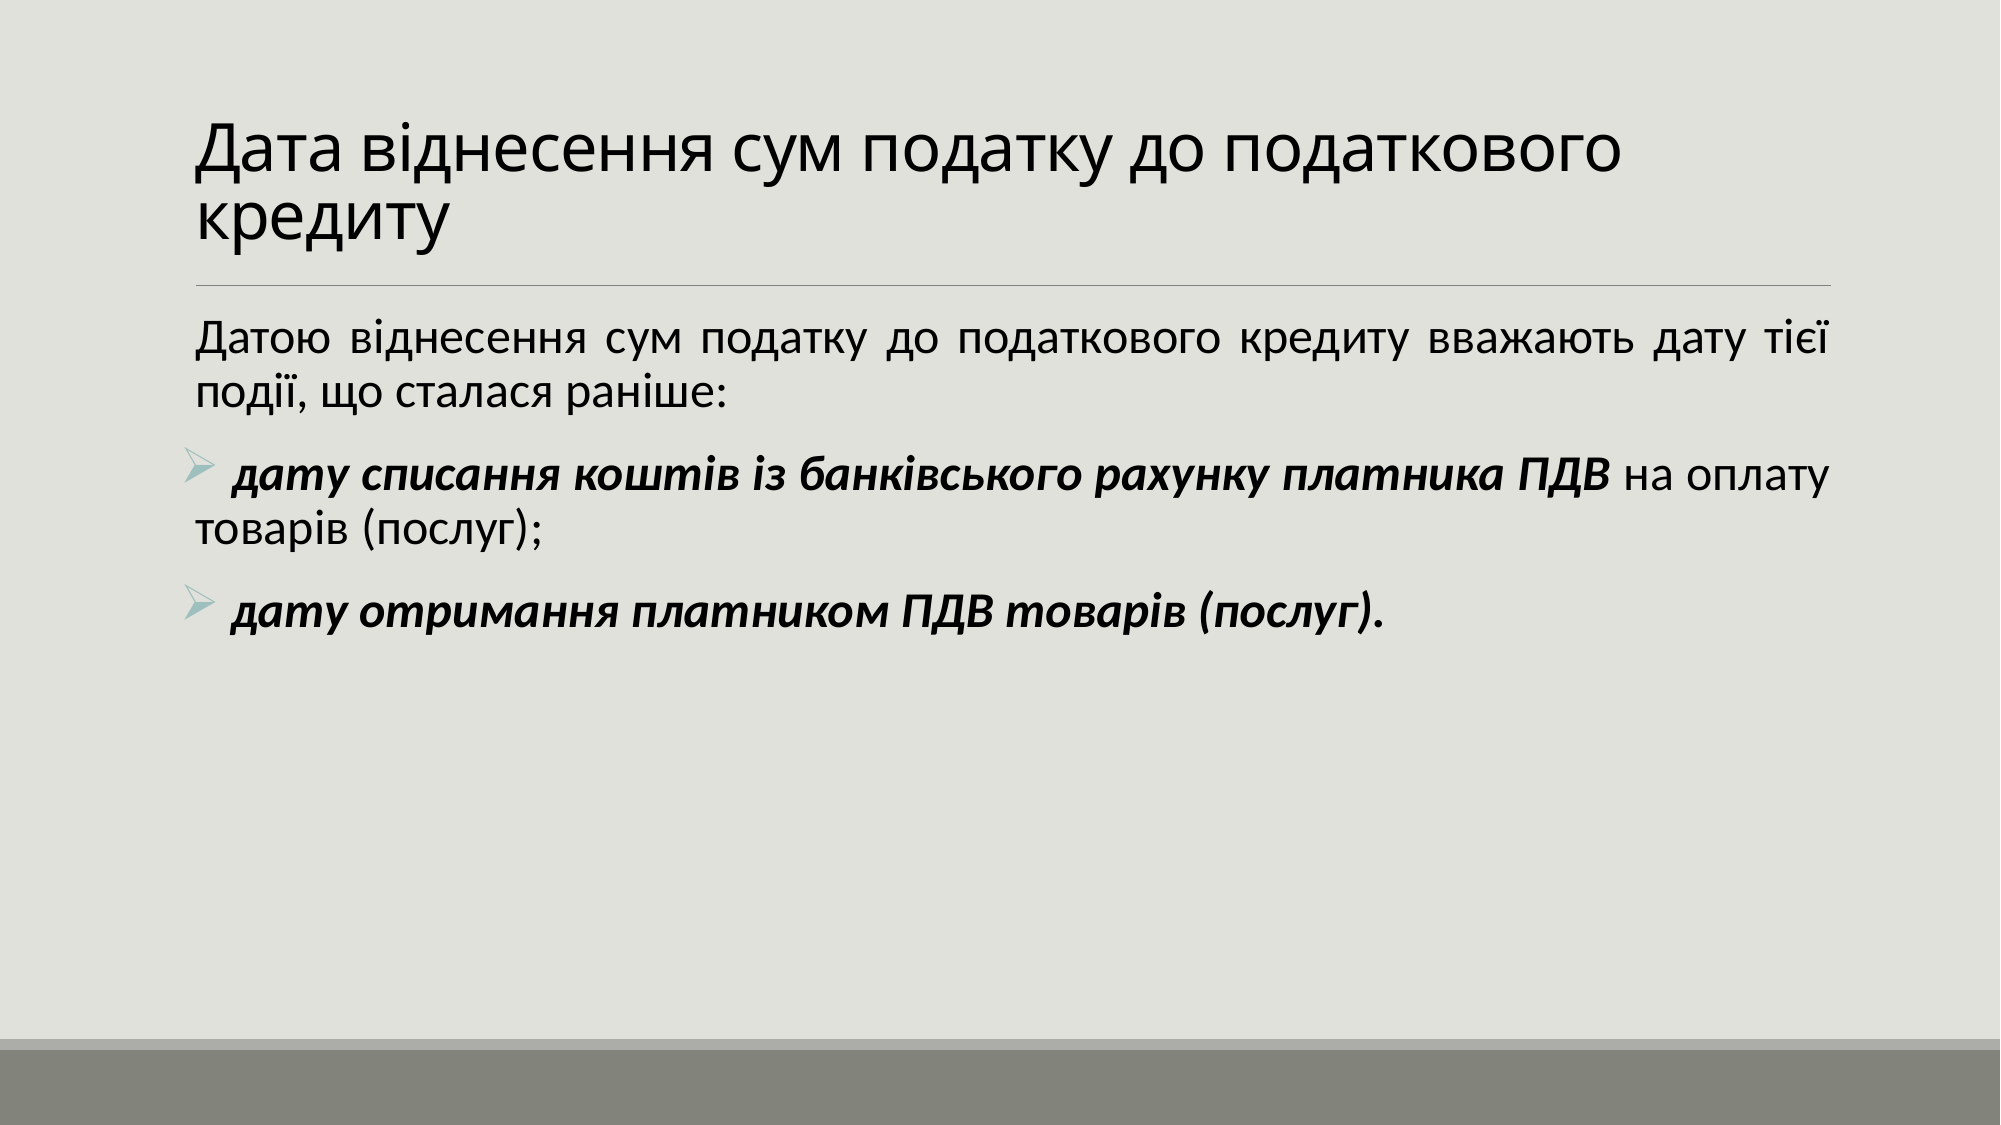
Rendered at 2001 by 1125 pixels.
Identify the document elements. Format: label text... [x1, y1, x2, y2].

list Датою віднесення сум податку до податкового кредиту вважають дату тієї події, що сталася раніше: дату списання коштів із банківського рахунку платника ПДВ на оплату товарів (послуг); дату отримання платником ПДВ товарів (послуг). [180, 302, 1830, 963]
title Дата віднесення сум податку до податкового кредиту [180, 47, 1830, 261]
